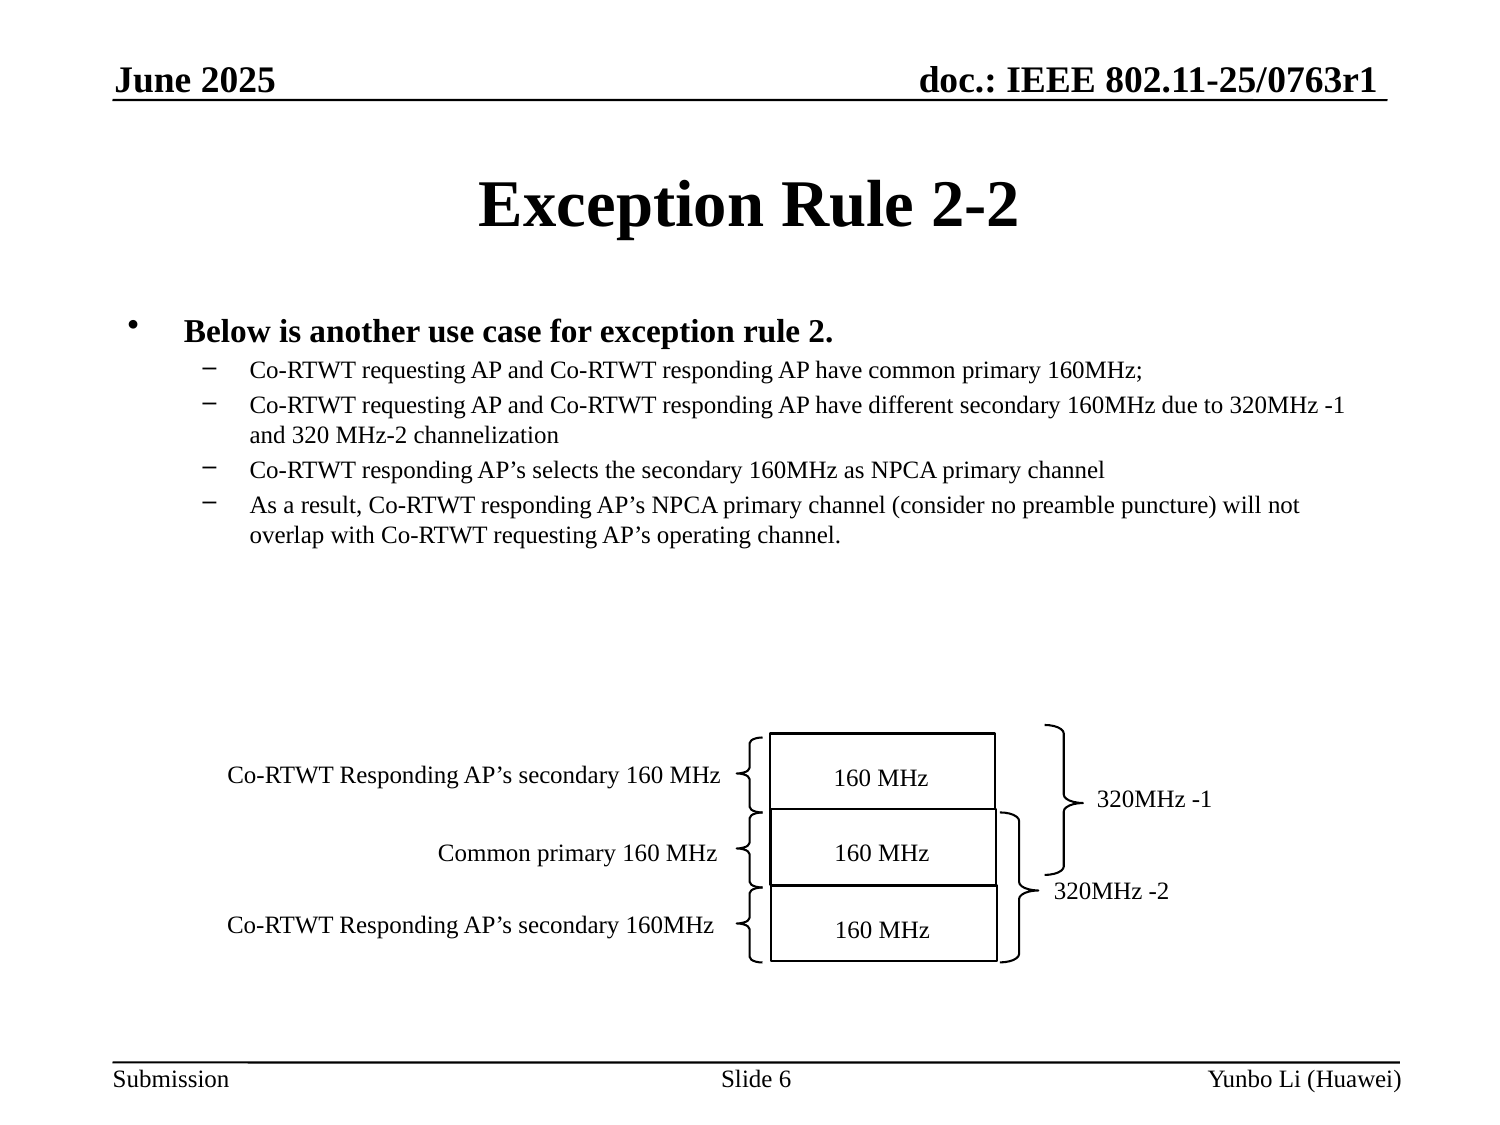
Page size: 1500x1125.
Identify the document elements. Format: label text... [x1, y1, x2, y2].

text_box 160 MHz [820, 906, 958, 951]
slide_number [114, 54, 278, 101]
footer Yunbo Li (Huawei) [1204, 1061, 1402, 1093]
text_box 320MHz -2 [1038, 867, 1195, 912]
text_box [771, 885, 997, 962]
text_box 320MHz -1 [1082, 774, 1238, 820]
text_box 160 MHz [819, 829, 957, 875]
text_box [743, 737, 763, 812]
text_box [999, 812, 1039, 963]
slide_number Slide 6 [712, 1061, 800, 1093]
text_box Common primary 160 MHz [423, 829, 750, 875]
text_box [749, 887, 763, 963]
text_box [770, 808, 997, 885]
text_box [769, 733, 996, 810]
list Below is another use case for exception rule 2. Co-RTWT requesting AP and Co-RTWT responding AP have common primary 160MHz; Co-RTWT requesting AP and Co-RTWT responding AP have different secondary 160MHz due to 320MHz -1 and 320 MHz-2 channelization Co-RTWT responding AP’s selects the secondary 160MHz as NPCA primary channel As a result, Co-RTWT responding AP’s NPCA primary channel (consider no preamble puncture) will not overlap with Co-RTWT requesting AP’s operating channel. [112, 301, 1388, 737]
text_box Co-RTWT Responding AP’s secondary 160 MHz [212, 751, 743, 796]
title Exception Rule 2-2 [112, 112, 1388, 288]
text_box Co-RTWT Responding AP’s secondary 160MHz [212, 901, 750, 946]
text_box [1044, 724, 1082, 867]
text_box [749, 812, 763, 887]
text_box 160 MHz [818, 754, 956, 799]
